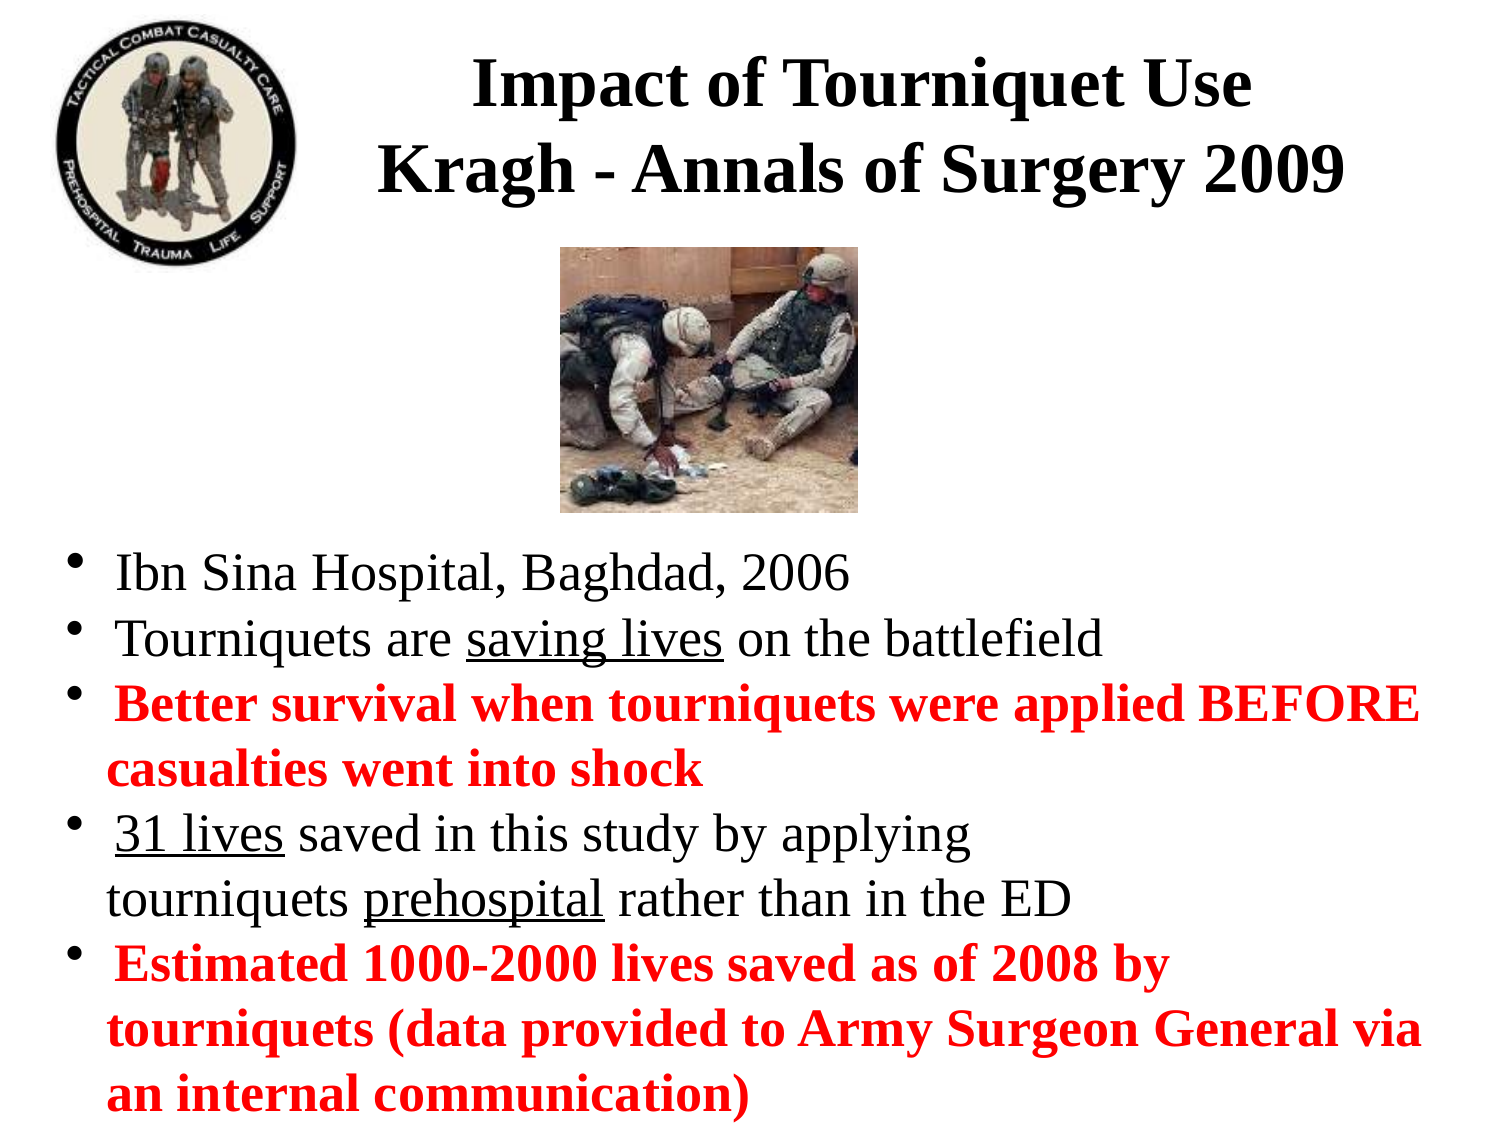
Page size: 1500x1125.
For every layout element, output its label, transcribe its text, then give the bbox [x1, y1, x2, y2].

picture [50, 14, 301, 273]
picture [560, 247, 858, 513]
text_box Ibn Sina Hospital, Baghdad, 2006 Tourniquets are saving lives on the battlefield Better survival when tourniquets were applied BEFORE casualties went into shock 31 lives saved in this study by applying tourniquets prehospital rather than in the ED Estimated 1000-2000 lives saved as of 2008 by tourniquets (data provided to Army Surgeon General via an internal communication) [50, 524, 1475, 1125]
title Impact of Tourniquet Use Kragh - Annals of Surgery 2009 [237, 27, 1488, 215]
